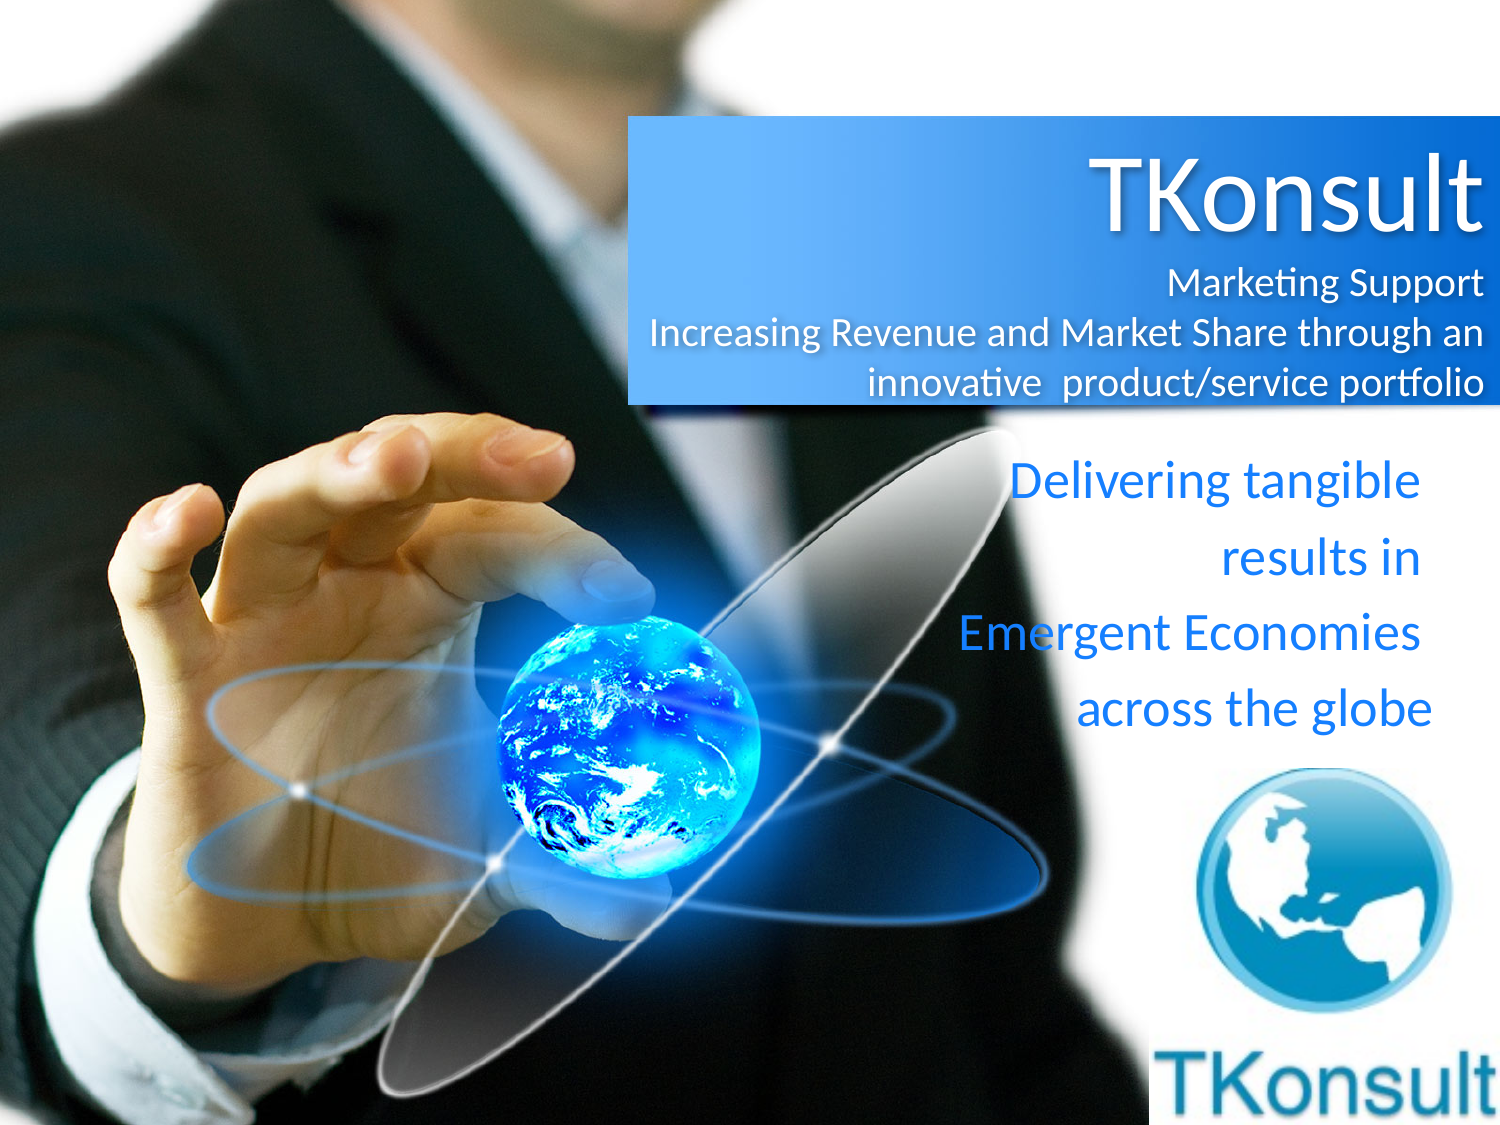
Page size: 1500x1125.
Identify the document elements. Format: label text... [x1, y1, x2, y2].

picture [0, 0, 1500, 1125]
subtitle Delivering tangible results in Emergent Economies across the globe [399, 437, 1450, 838]
title TKonsult Marketing Support Increasing Revenue and Market Share through an innovative product/service portfolio [624, 111, 1500, 413]
